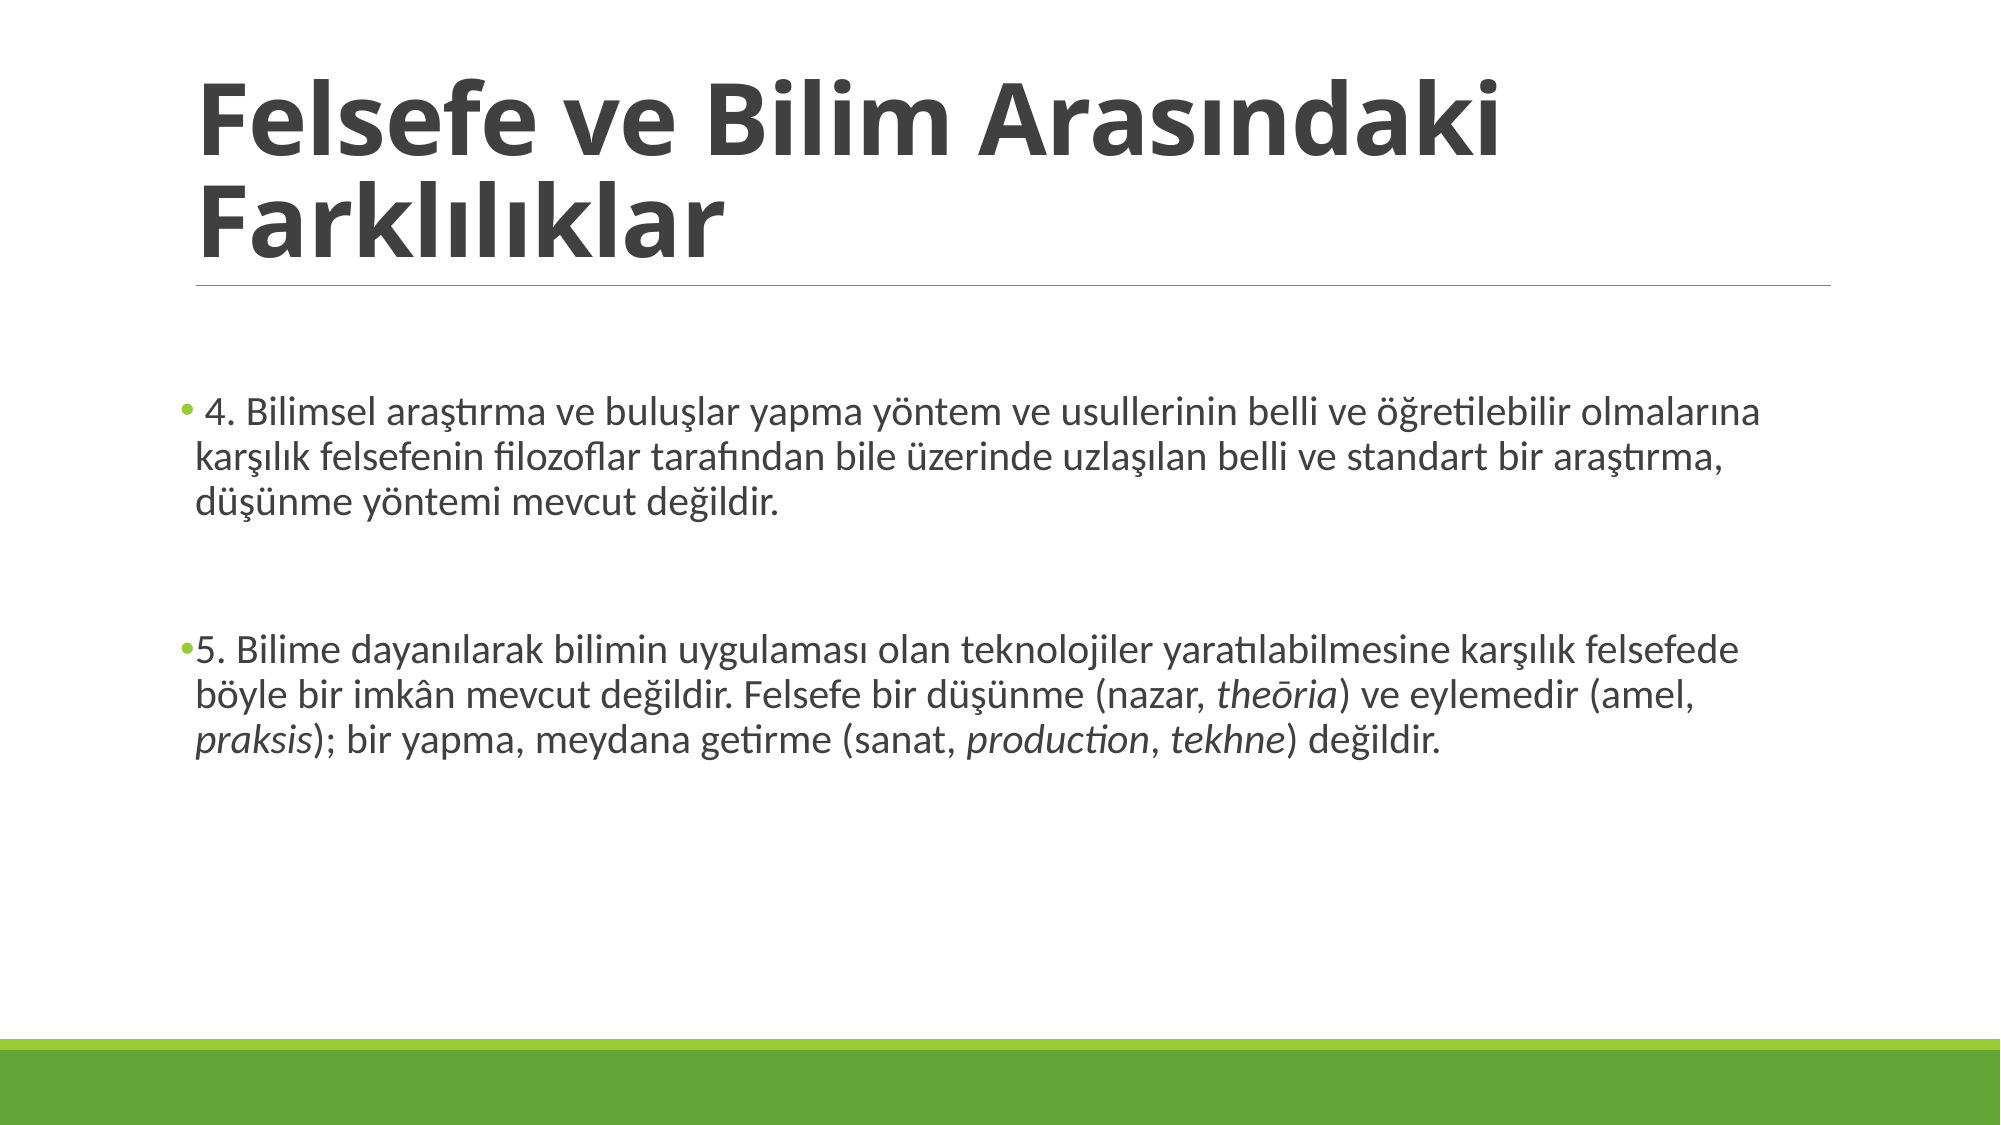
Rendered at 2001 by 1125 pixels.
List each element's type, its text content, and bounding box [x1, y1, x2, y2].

title Felsefe ve Bilim Arasındaki Farklılıklar [180, 47, 1830, 285]
list 4. Bilimsel araştırma ve buluşlar yapma yöntem ve usullerinin belli ve öğretilebilir olmalarına karşılık felsefenin filozoflar tarafından bile üzerinde uzlaşılan belli ve standart bir araştırma, düşünme yöntemi mevcut değildir. 5. Bilime dayanılarak bilimin uygulaması olan teknolojiler yaratılabilmesine karşılık felsefede böyle bir imkân mevcut değildir. Felsefe bir düşünme (nazar, theōria) ve eylemedir (amel, praksis); bir yapma, meydana getirme (sanat, production, tekhne) değildir. [180, 302, 1830, 963]
